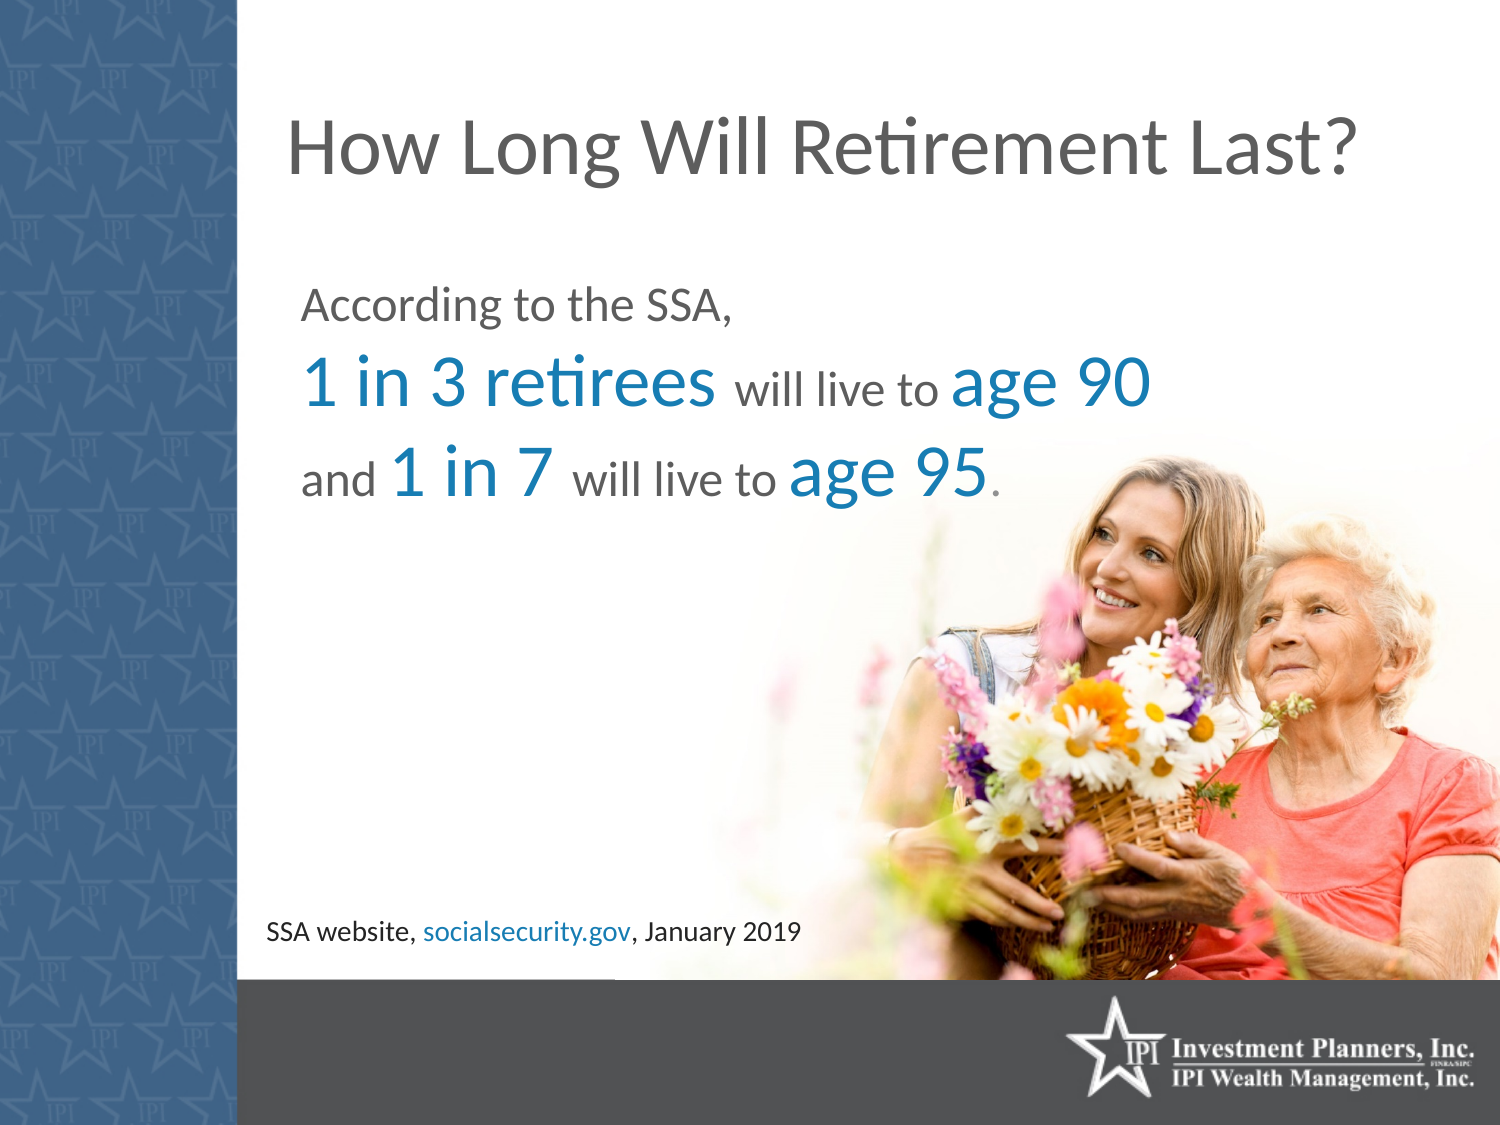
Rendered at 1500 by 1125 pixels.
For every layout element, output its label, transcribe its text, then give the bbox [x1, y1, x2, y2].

text_box SSA website, socialsecurity.gov, January 2019 [245, 905, 610, 955]
text_box According to the SSA, 1 in 3 retirees will live to age 90 and 1 in 7 will live to age 95. [285, 263, 1190, 579]
title How Long Will Retirement Last? [271, 86, 1485, 196]
picture [0, 0, 1500, 1125]
